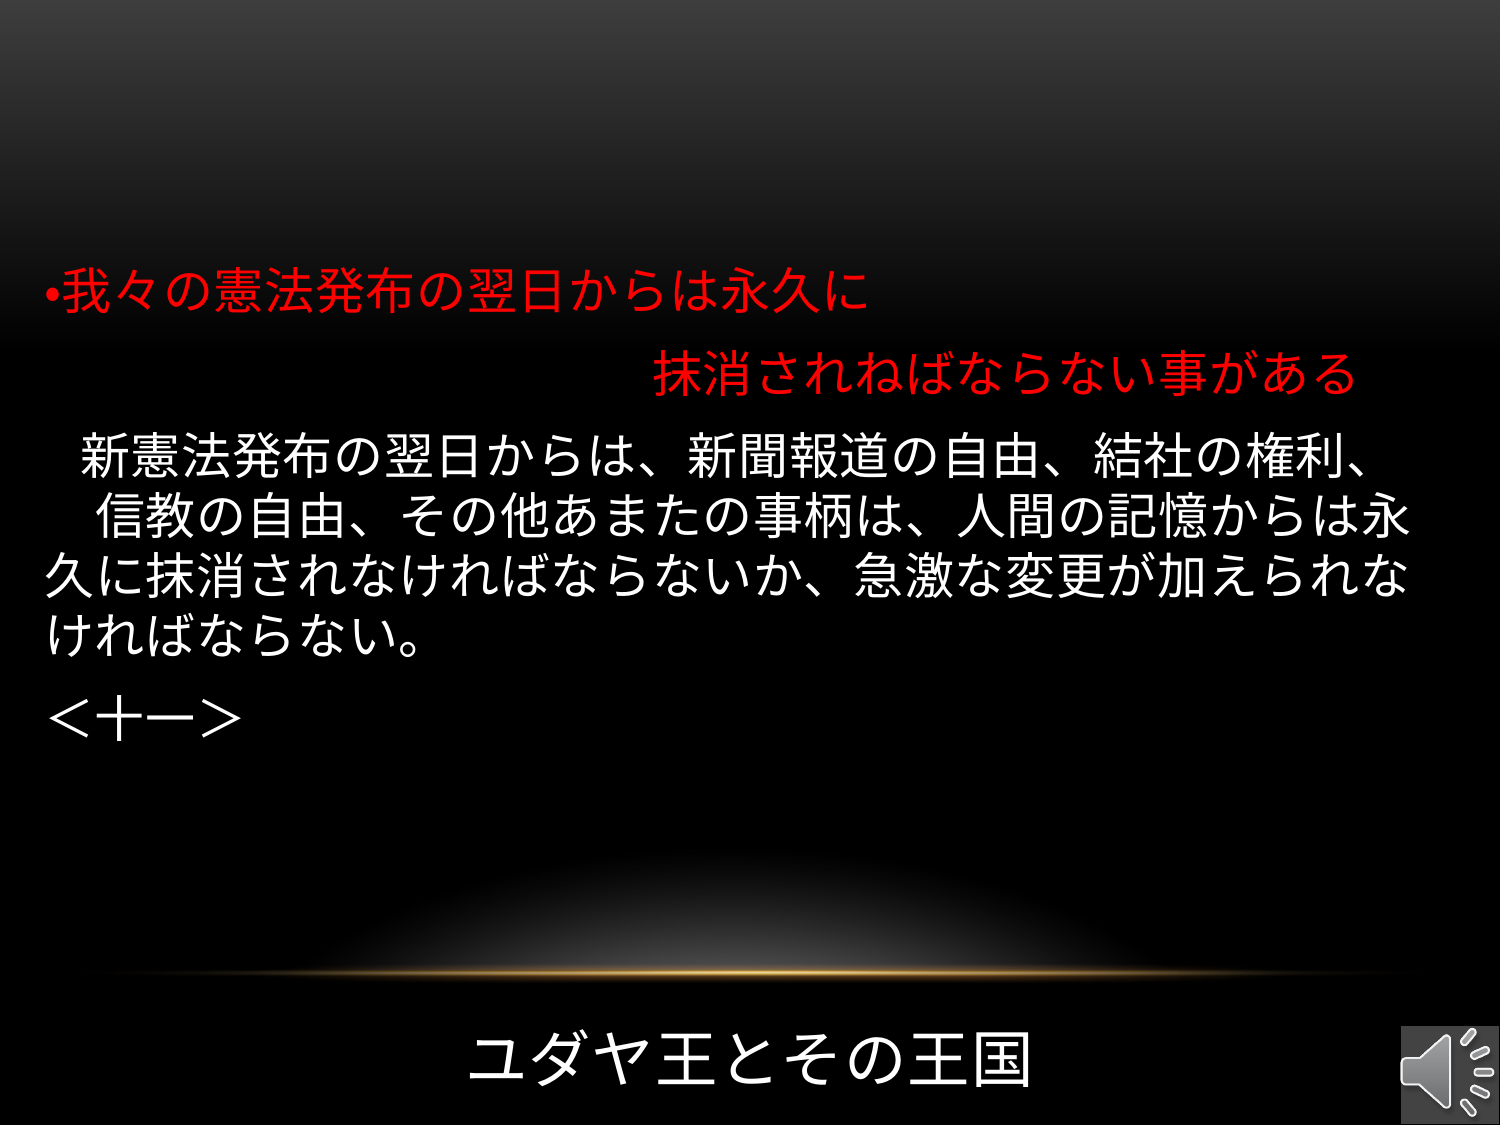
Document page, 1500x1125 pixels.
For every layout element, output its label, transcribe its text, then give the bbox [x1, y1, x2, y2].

list ・我々の憲法発布の翌日からは永久に 抹消されねばならない事がある 新憲法発布の翌日からは、新聞報道の自由、結社の権利、 信教の自由、その他あまたの事柄は、人間の記憶からは永久に抹消されなければならないか、急激な変更が加えられなければならない。 ＜十一＞ [29, 30, 1459, 976]
picture [0, 0, 1500, 1125]
title ユダヤ王とその王国 [99, 976, 1400, 1125]
